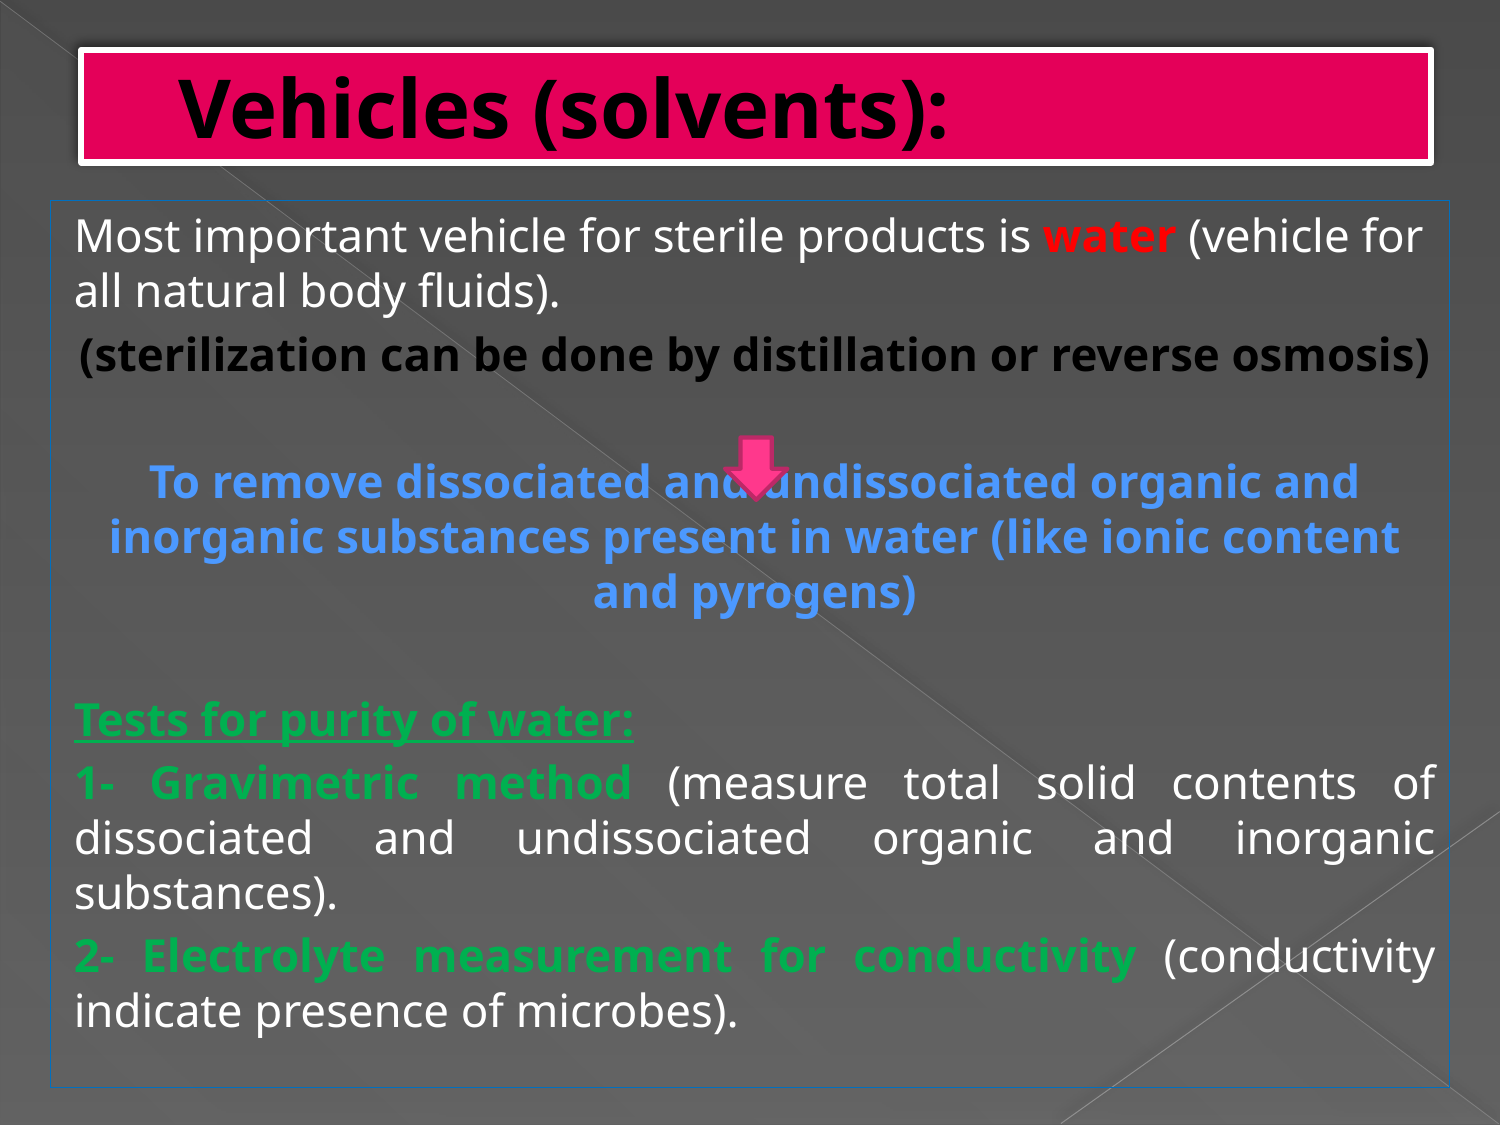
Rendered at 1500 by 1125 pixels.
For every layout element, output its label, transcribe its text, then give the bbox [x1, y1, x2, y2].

title Vehicles (solvents): [78, 47, 1434, 166]
list Most important vehicle for sterile products is water (vehicle for all natural body fluids). (sterilization can be done by distillation or reverse osmosis) To remove dissociated and undissociated organic and inorganic substances present in water (like ionic content and pyrogens) Tests for purity of water: 1- Gravimetric method (measure total solid contents of dissociated and undissociated organic and inorganic substances). 2- Electrolyte measurement for conductivity (conductivity indicate presence of microbes). [50, 200, 1450, 1088]
text_box [723, 435, 790, 502]
